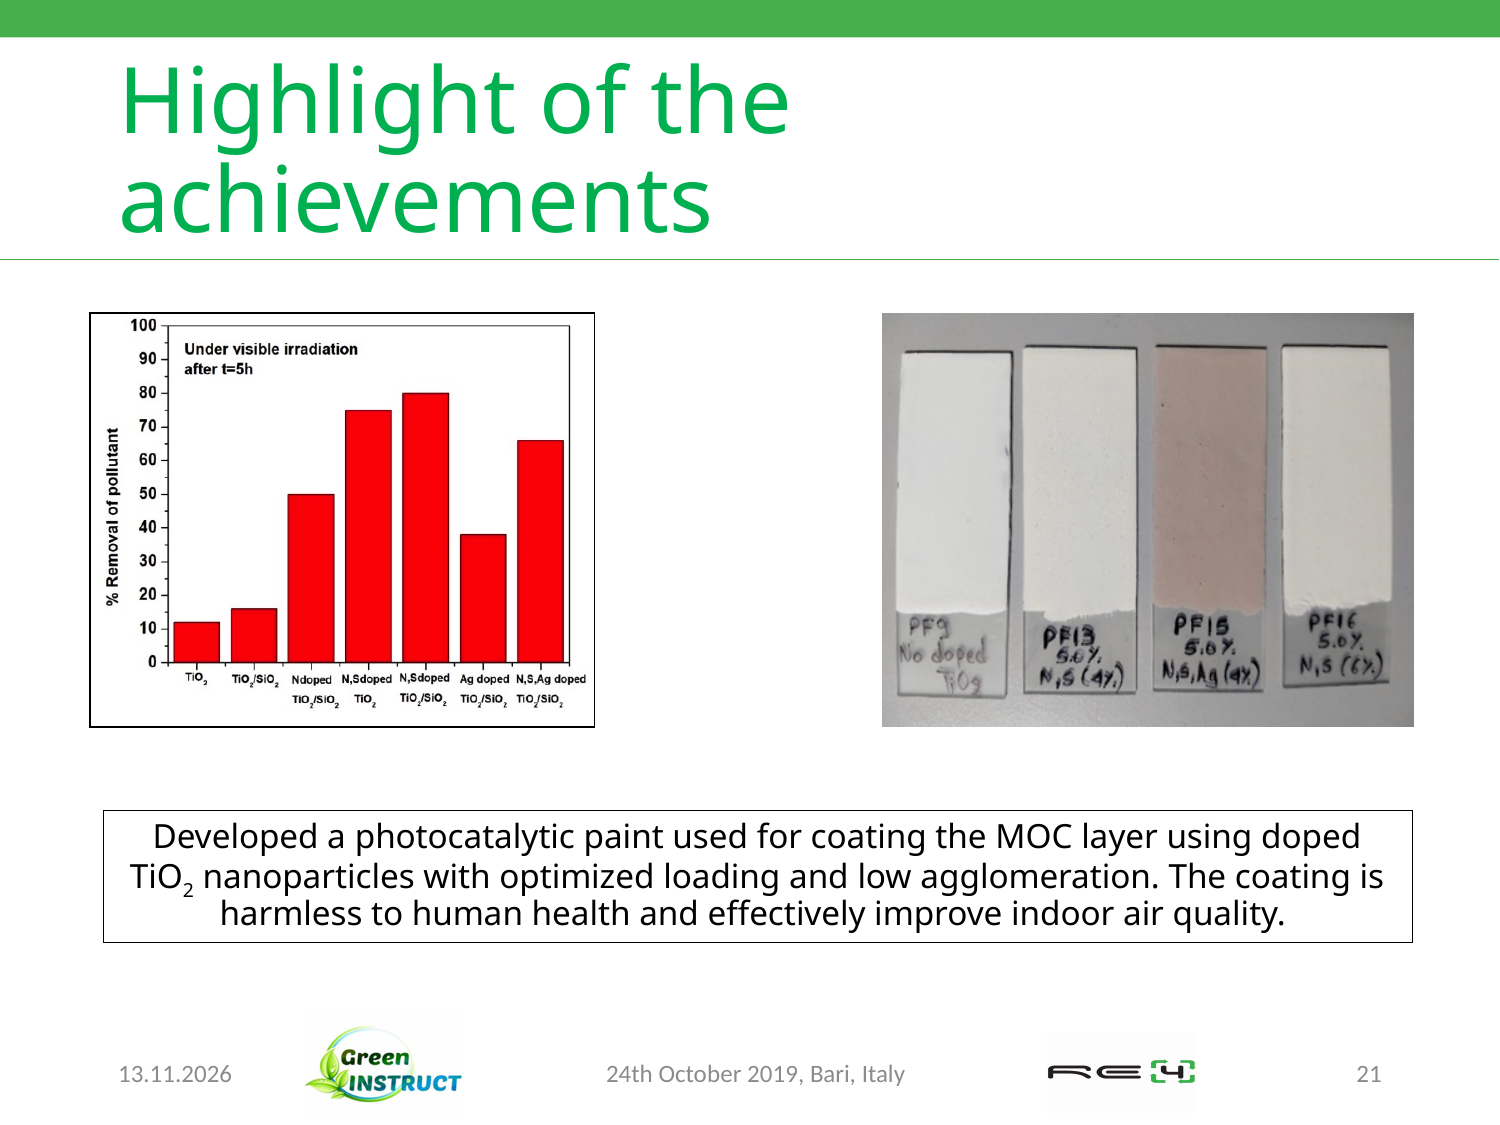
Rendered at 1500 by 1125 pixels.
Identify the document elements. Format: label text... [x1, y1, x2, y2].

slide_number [103, 1042, 272, 1103]
footer 24th October 2019, Bari, Italy [496, 1042, 1015, 1103]
text_box Developed a photocatalytic paint used for coating the MOC layer using doped TiO2 nanoparticles with optimized loading and low agglomeration. The coating is harmless to human health and effectively improve indoor air quality. [103, 810, 1413, 943]
slide_number 21 [1250, 1042, 1397, 1103]
picture [1047, 1032, 1196, 1113]
title Highlight of the achievements [103, 59, 1397, 247]
picture [882, 313, 1414, 727]
picture [90, 313, 594, 727]
picture [304, 1012, 465, 1118]
